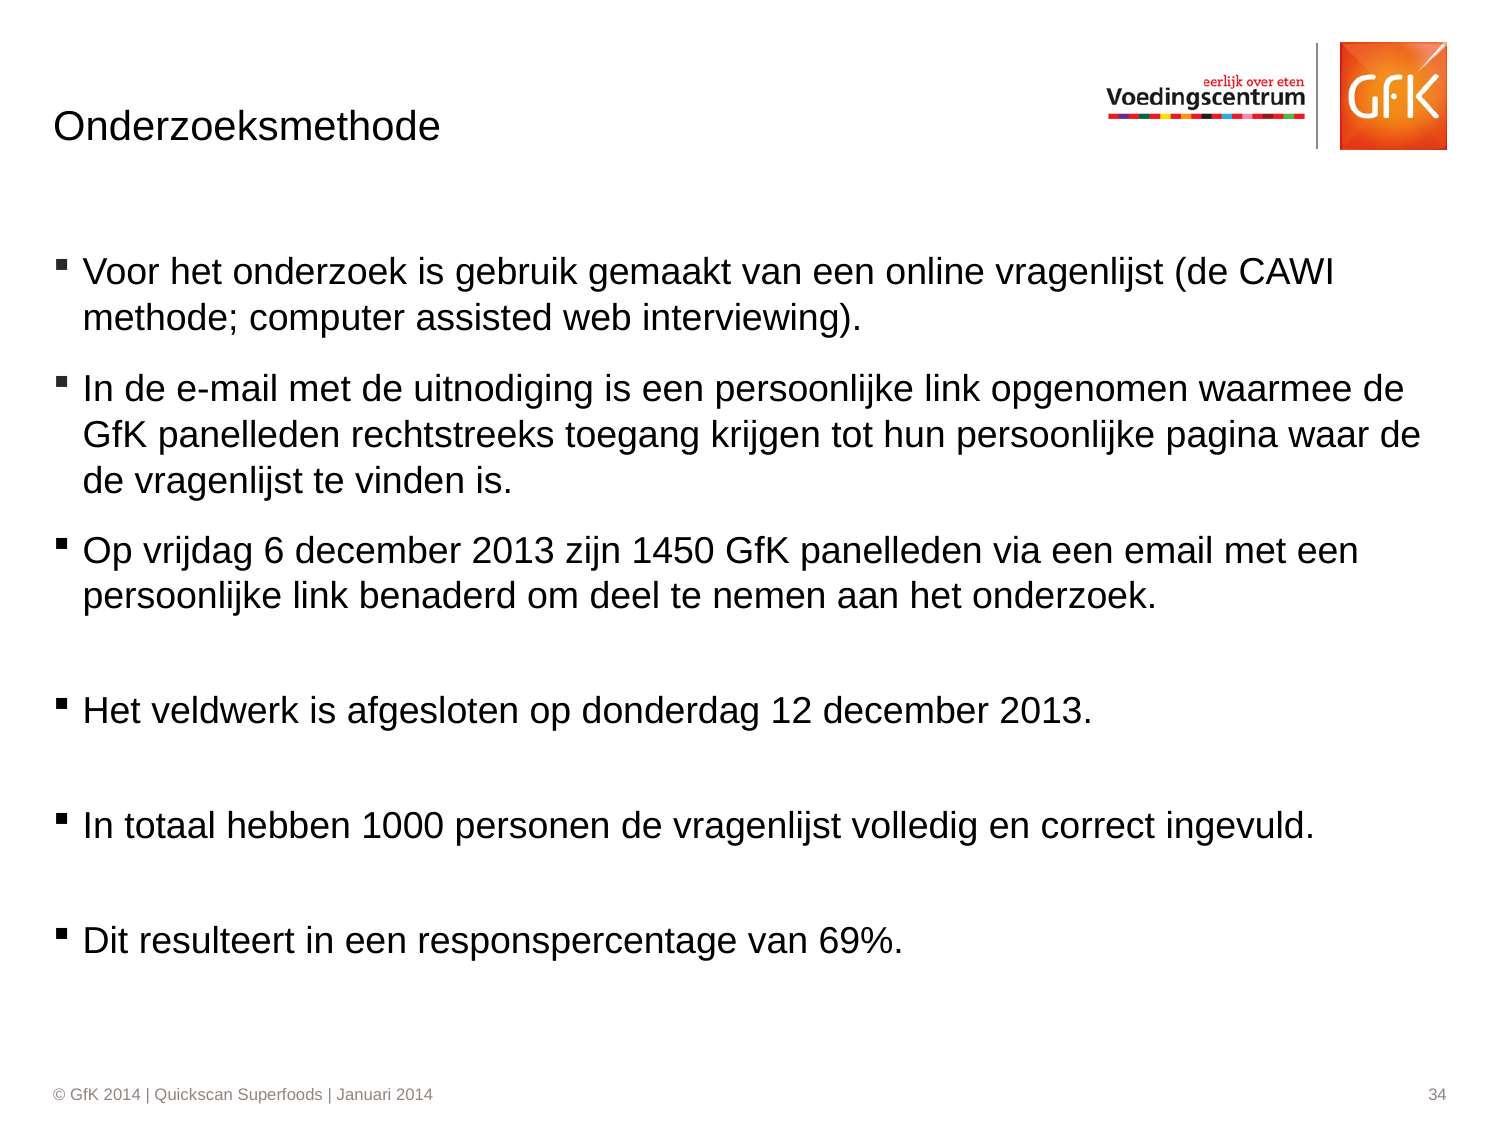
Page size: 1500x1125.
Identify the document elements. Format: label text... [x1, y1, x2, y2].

title Onderzoeksmethode [53, 42, 1093, 149]
list Voor het onderzoek is gebruik gemaakt van een online vragenlijst (de CAWI methode; computer assisted web interviewing). In de e-mail met de uitnodiging is een persoonlijke link opgenomen waarmee de GfK panelleden rechtstreeks toegang krijgen tot hun persoonlijke pagina waar de de vragenlijst te vinden is. Op vrijdag 6 december 2013 zijn 1450 GfK panelleden via een email met een persoonlijke link benaderd om deel te nemen aan het onderzoek. Het veldwerk is afgesloten op donderdag 12 december 2013. In totaal hebben 1000 personen de vragenlijst volledig en correct ingevuld. Dit resulteert in een responspercentage van 69%. [53, 172, 1447, 1047]
picture [1340, 42, 1447, 150]
picture [1104, 73, 1306, 120]
